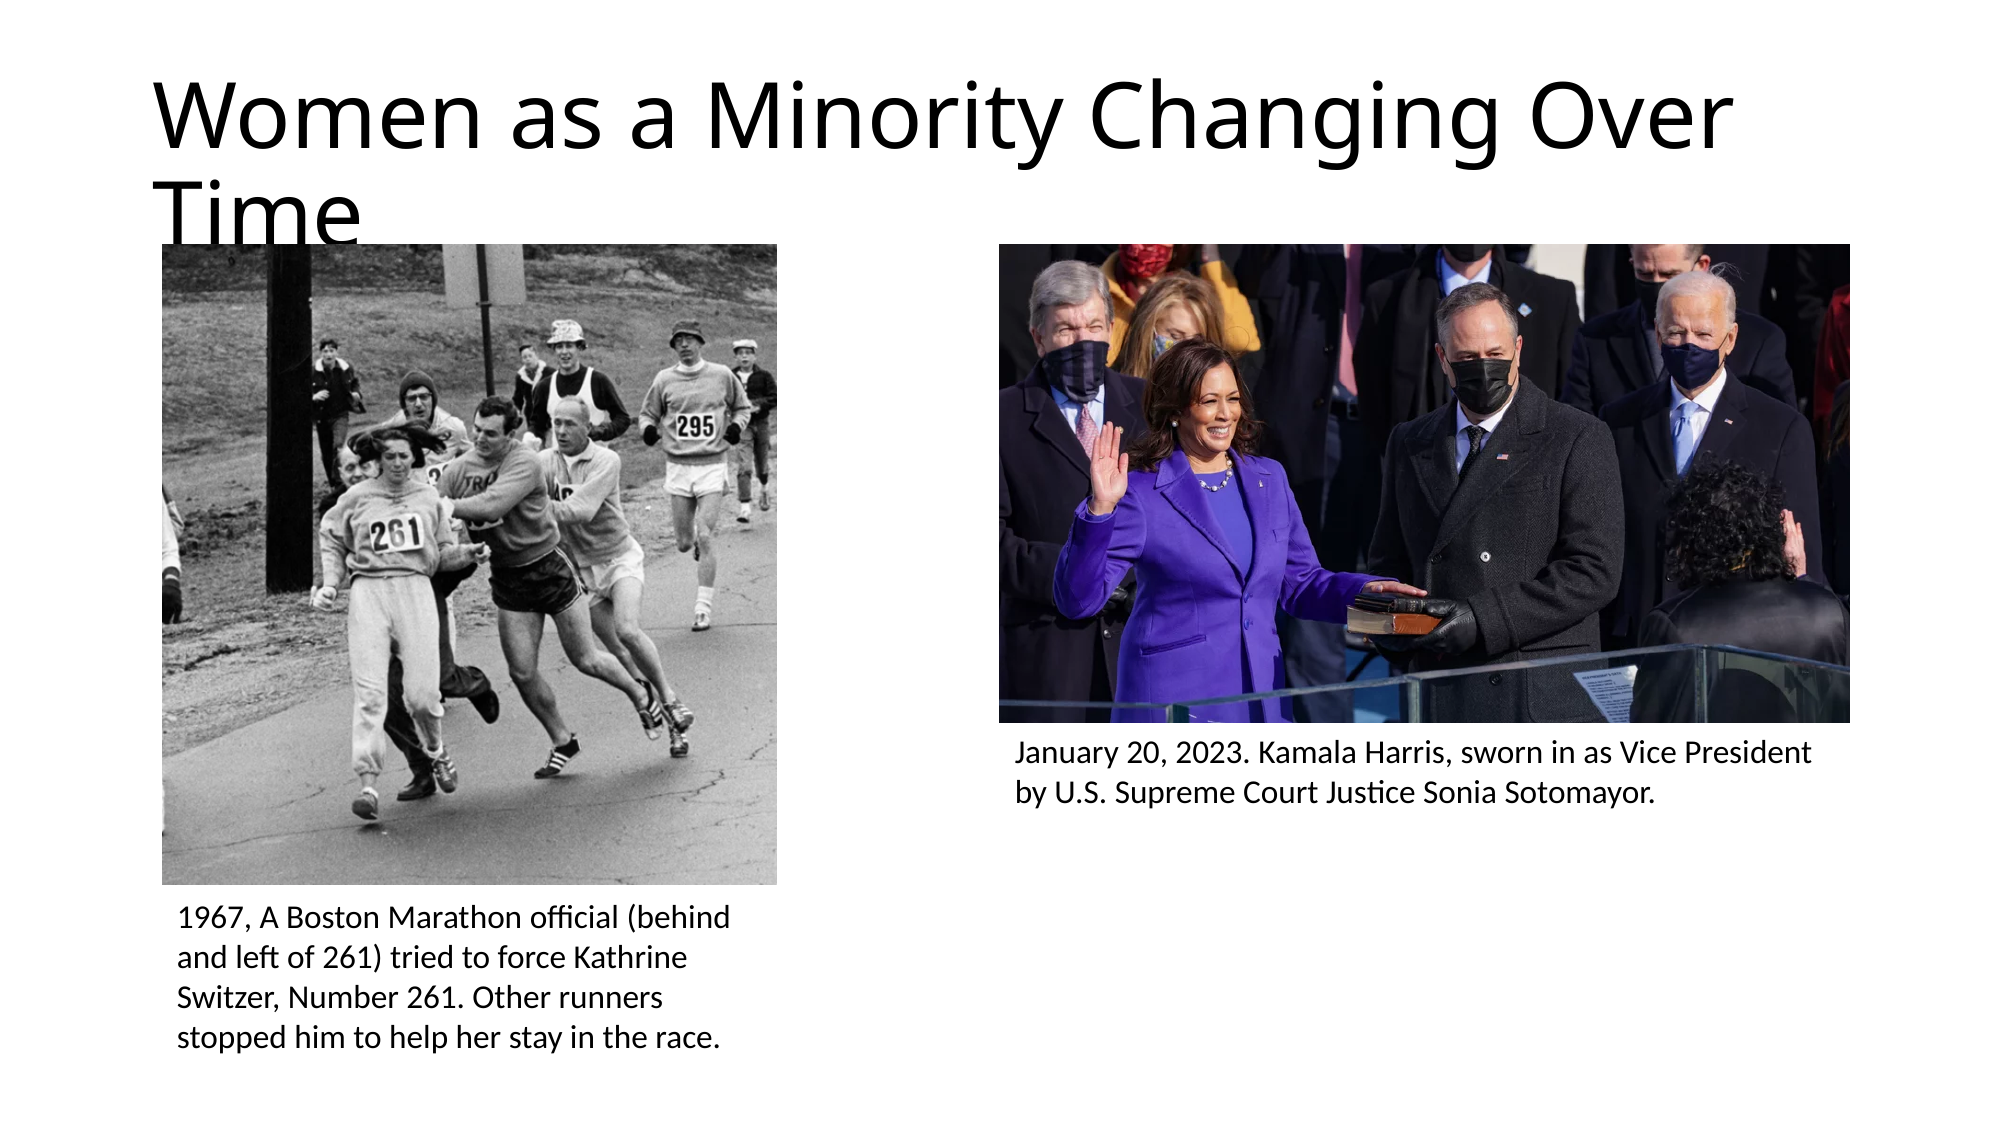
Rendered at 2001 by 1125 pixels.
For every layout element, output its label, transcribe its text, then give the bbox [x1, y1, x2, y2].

text_box January 20, 2023. Kamala Harris, sworn in as Vice President by U.S. Supreme Court Justice Sonia Sotomayor. [999, 723, 1850, 818]
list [999, 244, 1850, 723]
title Women as a Minority Changing Over Time [137, 59, 1863, 278]
text_box 1967, A Boston Marathon official (behind and left of 261) tried to force Kathrine Switzer, Number 261. Other runners stopped him to help her stay in the race. [162, 888, 766, 1063]
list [162, 244, 777, 885]
